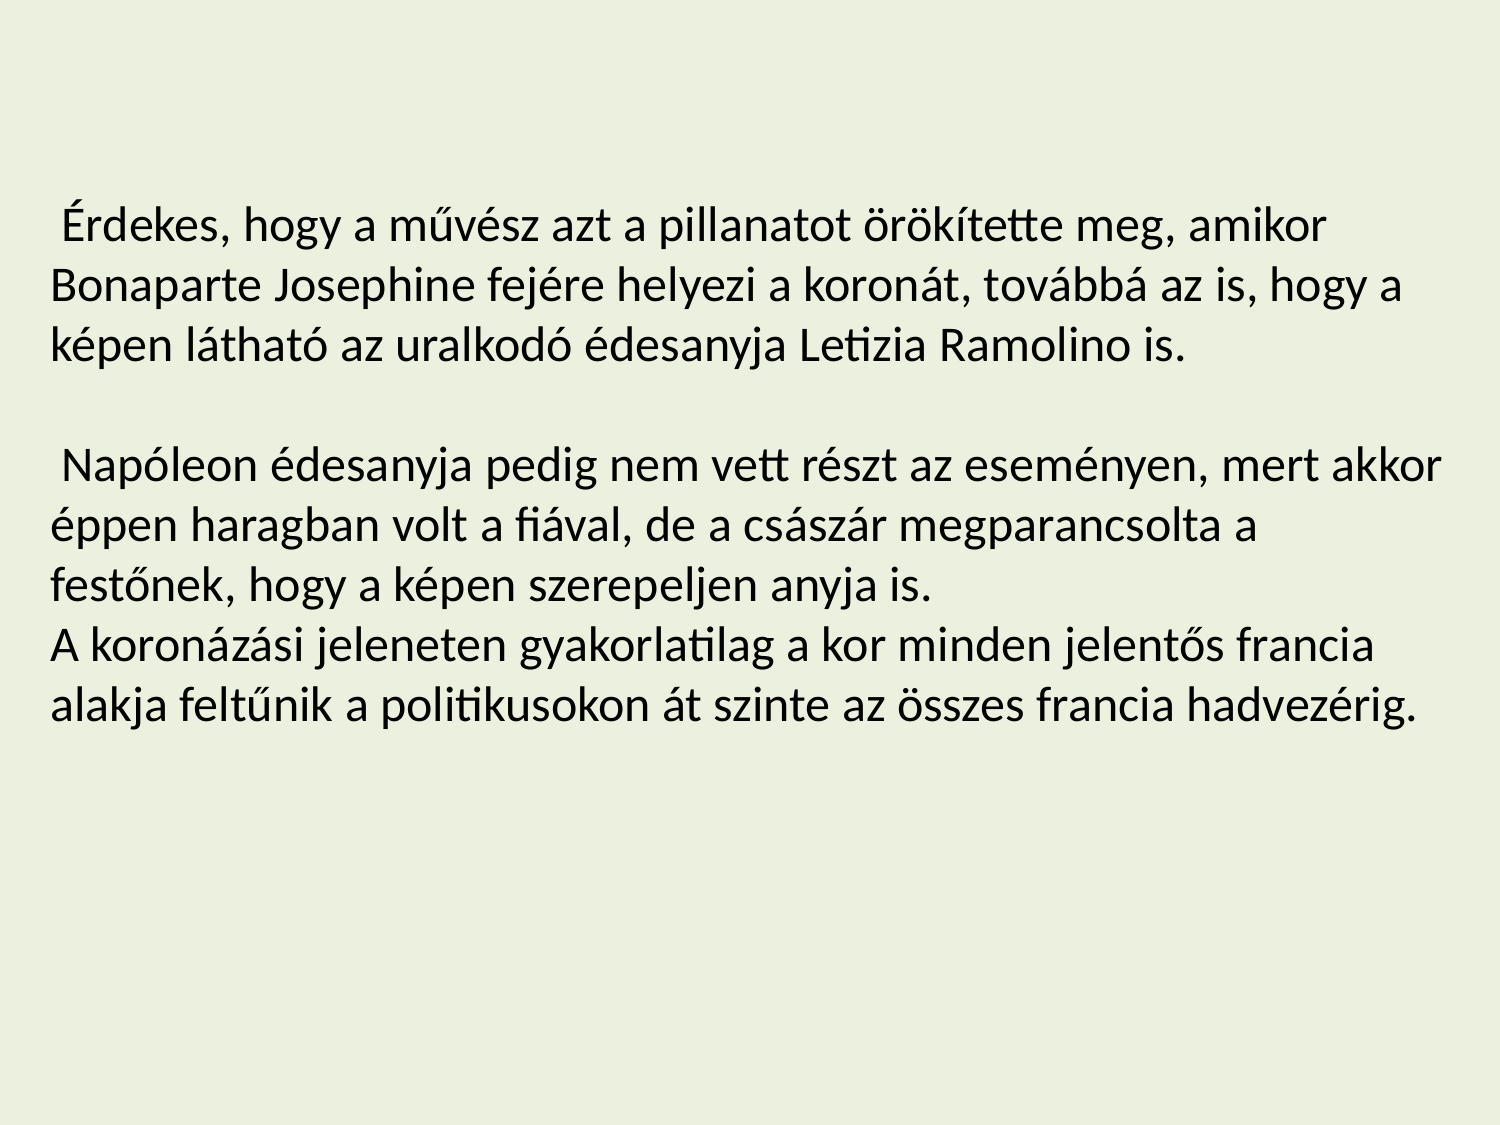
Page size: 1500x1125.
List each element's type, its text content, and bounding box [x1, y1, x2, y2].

text_box Érdekes, hogy a művész azt a pillanatot örökítette meg, amikor Bonaparte Josephine fejére helyezi a koronát, továbbá az is, hogy a képen látható az uralkodó édesanyja Letizia Ramolino is. Napóleon édesanyja pedig nem vett részt az eseményen, mert akkor éppen haragban volt a fiával, de a császár megparancsolta a festőnek, hogy a képen szerepeljen anyja is. A koronázási jeleneten gyakorlatilag a kor minden jelentős francia alakja feltűnik a politikusokon át szinte az összes francia hadvezérig. [35, 184, 1465, 740]
